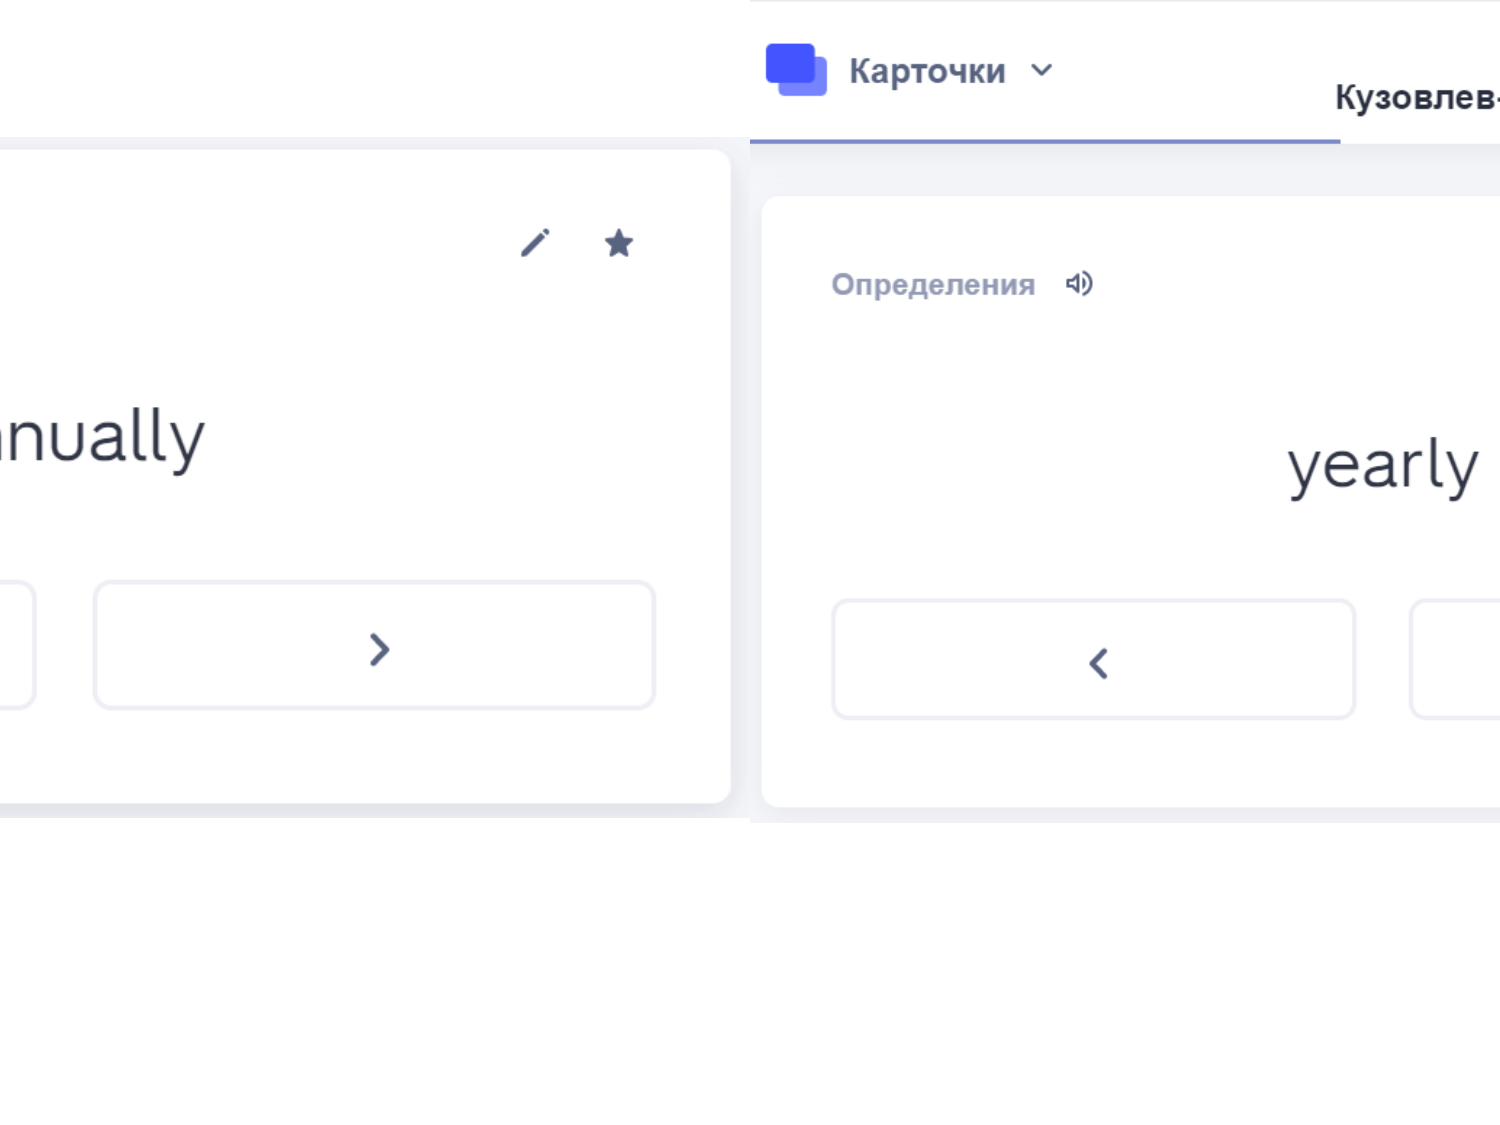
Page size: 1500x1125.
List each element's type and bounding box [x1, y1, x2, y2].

picture [0, 0, 1500, 823]
